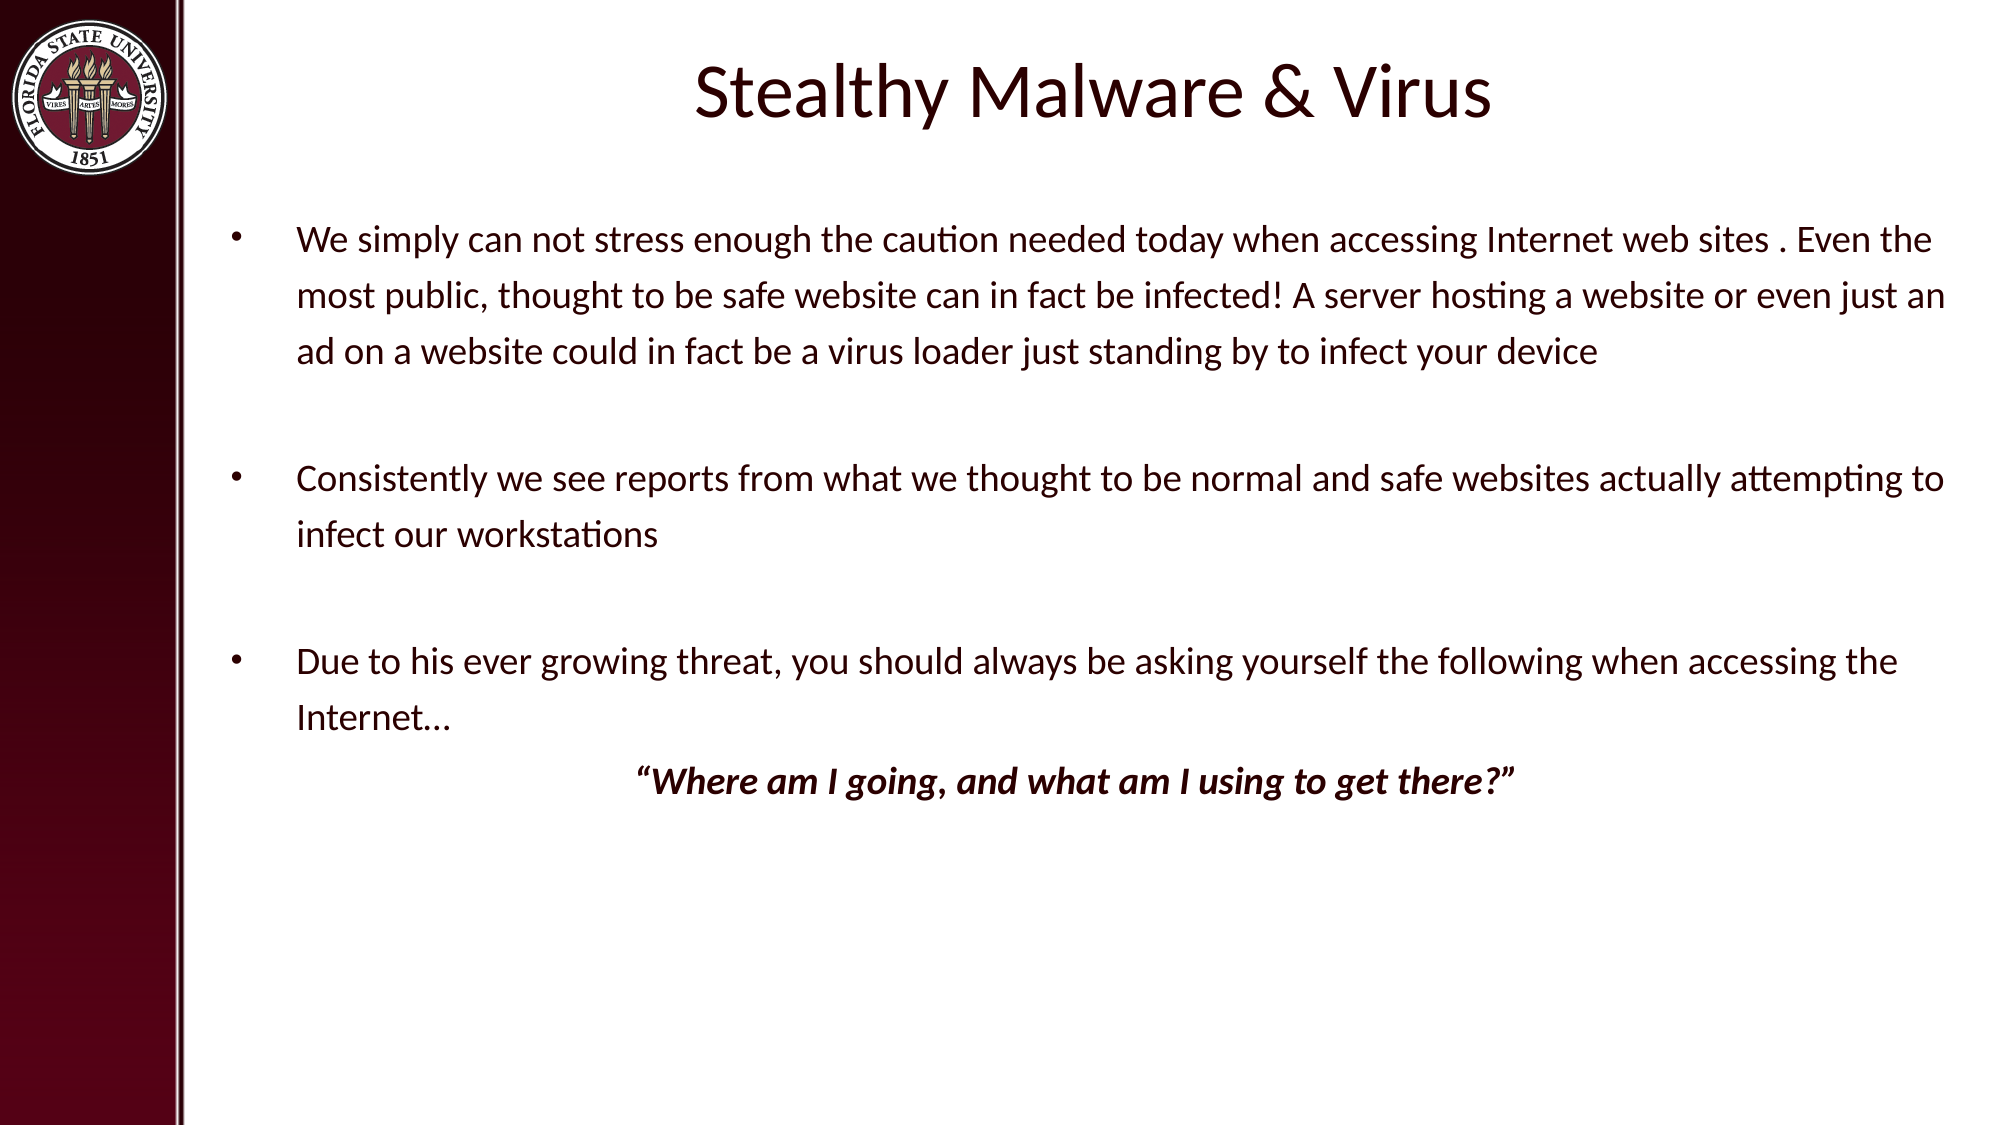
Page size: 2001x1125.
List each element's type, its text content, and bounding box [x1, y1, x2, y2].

picture [0, 0, 2001, 1125]
title Stealthy Malware & Virus [208, 0, 1980, 171]
list We simply can not stress enough the caution needed today when accessing Internet web sites . Even the most public, thought to be safe website can in fact be infected! A server hosting a website or even just an ad on a website could in fact be a virus loader just standing by to infect your device Consistently we see reports from what we thought to be normal and safe websites actually attempting to infect our workstations Due to his ever growing threat, you should always be asking yourself the following when accessing the Internet… “Where am I going, and what am I using to get there?” [208, 193, 1980, 1105]
